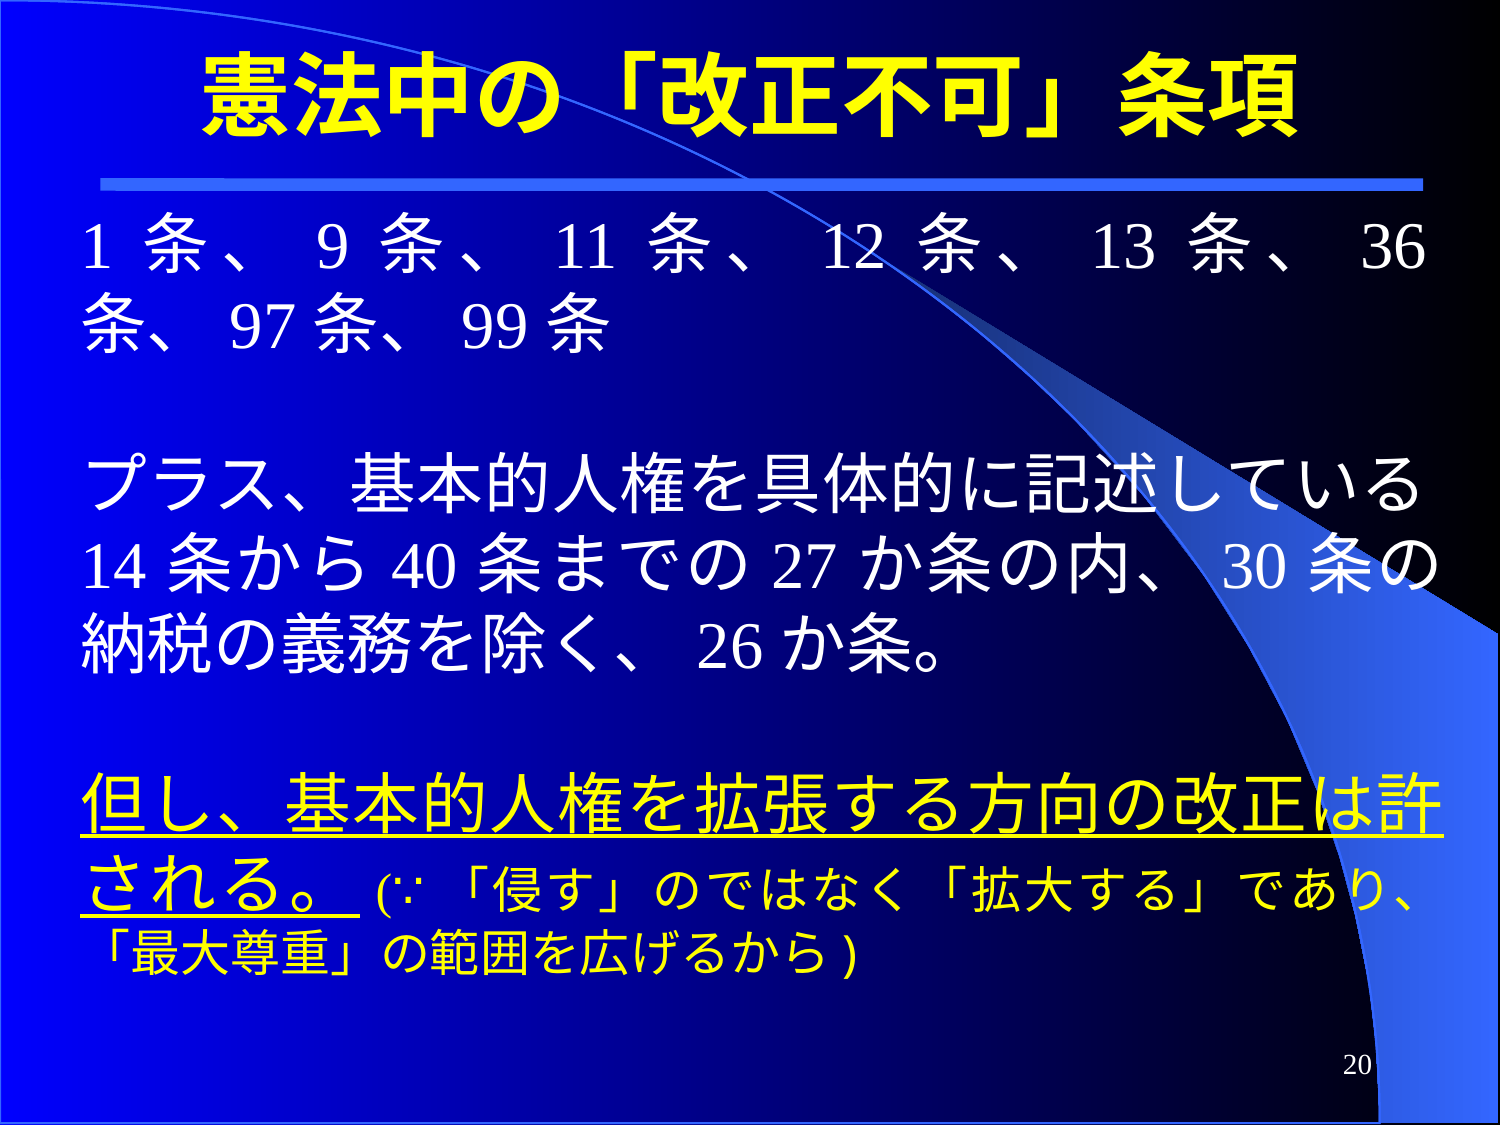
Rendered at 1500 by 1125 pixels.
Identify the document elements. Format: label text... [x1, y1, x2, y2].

slide_number 20 [1074, 1024, 1388, 1101]
text_box 憲法中の「改正不可」条項 [88, 30, 1412, 156]
list 1条、9条、11条、12条、13条、36条、97条、99条 プラス、基本的人権を具体的に記述している14条から40条までの27か条の内、30条の納税の義務を除く、26か条。 但し、基本的人権を拡張する方向の改正は許される。(∵「侵す」のではなく「拡大する」であり、「最大尊重」の範囲を広げるから) [64, 219, 1459, 965]
